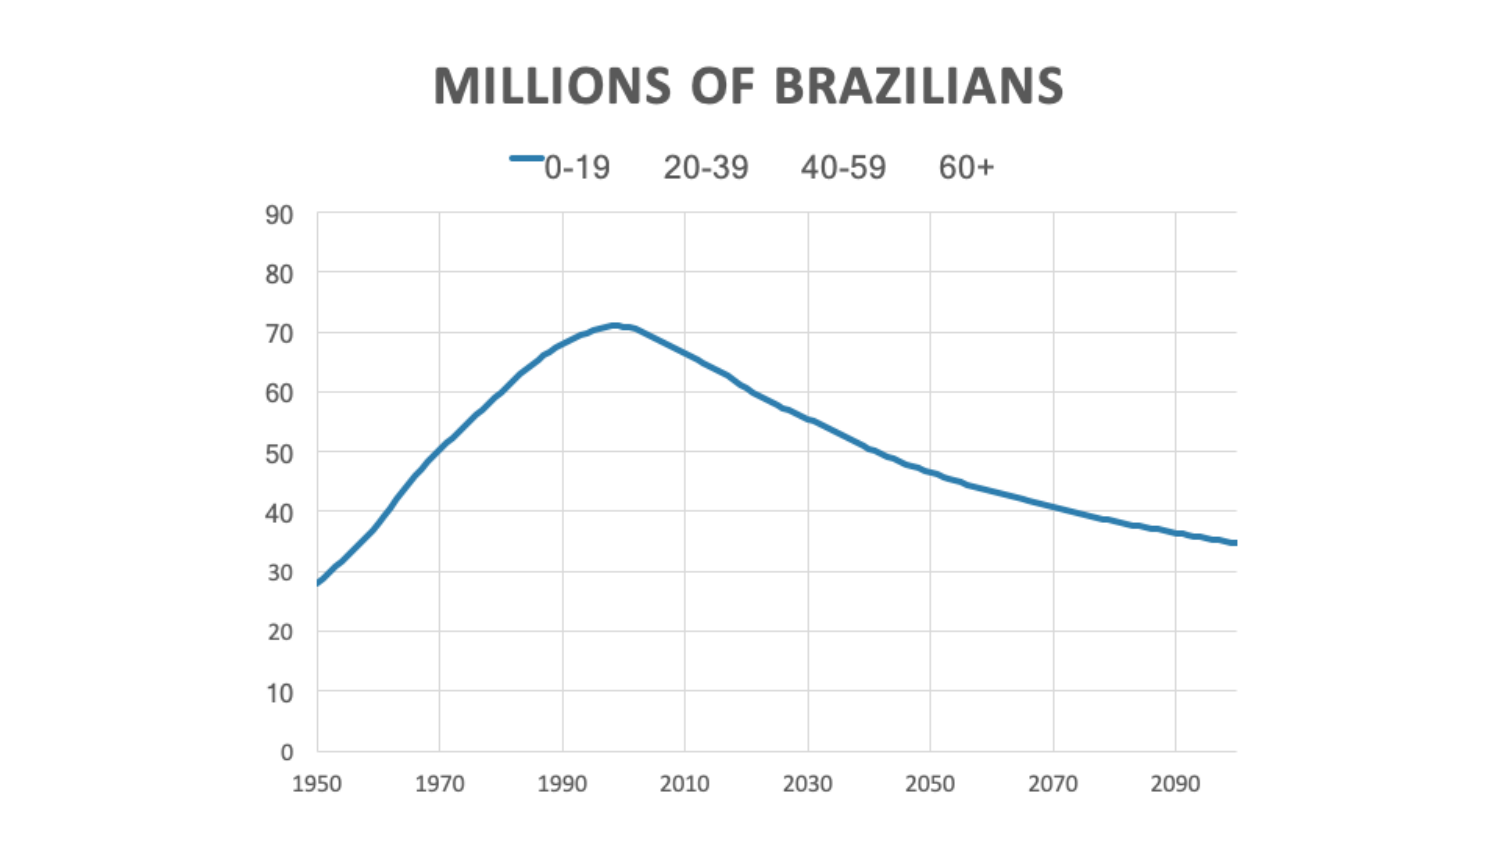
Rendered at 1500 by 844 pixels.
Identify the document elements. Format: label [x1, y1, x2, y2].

picture [216, 34, 1284, 809]
